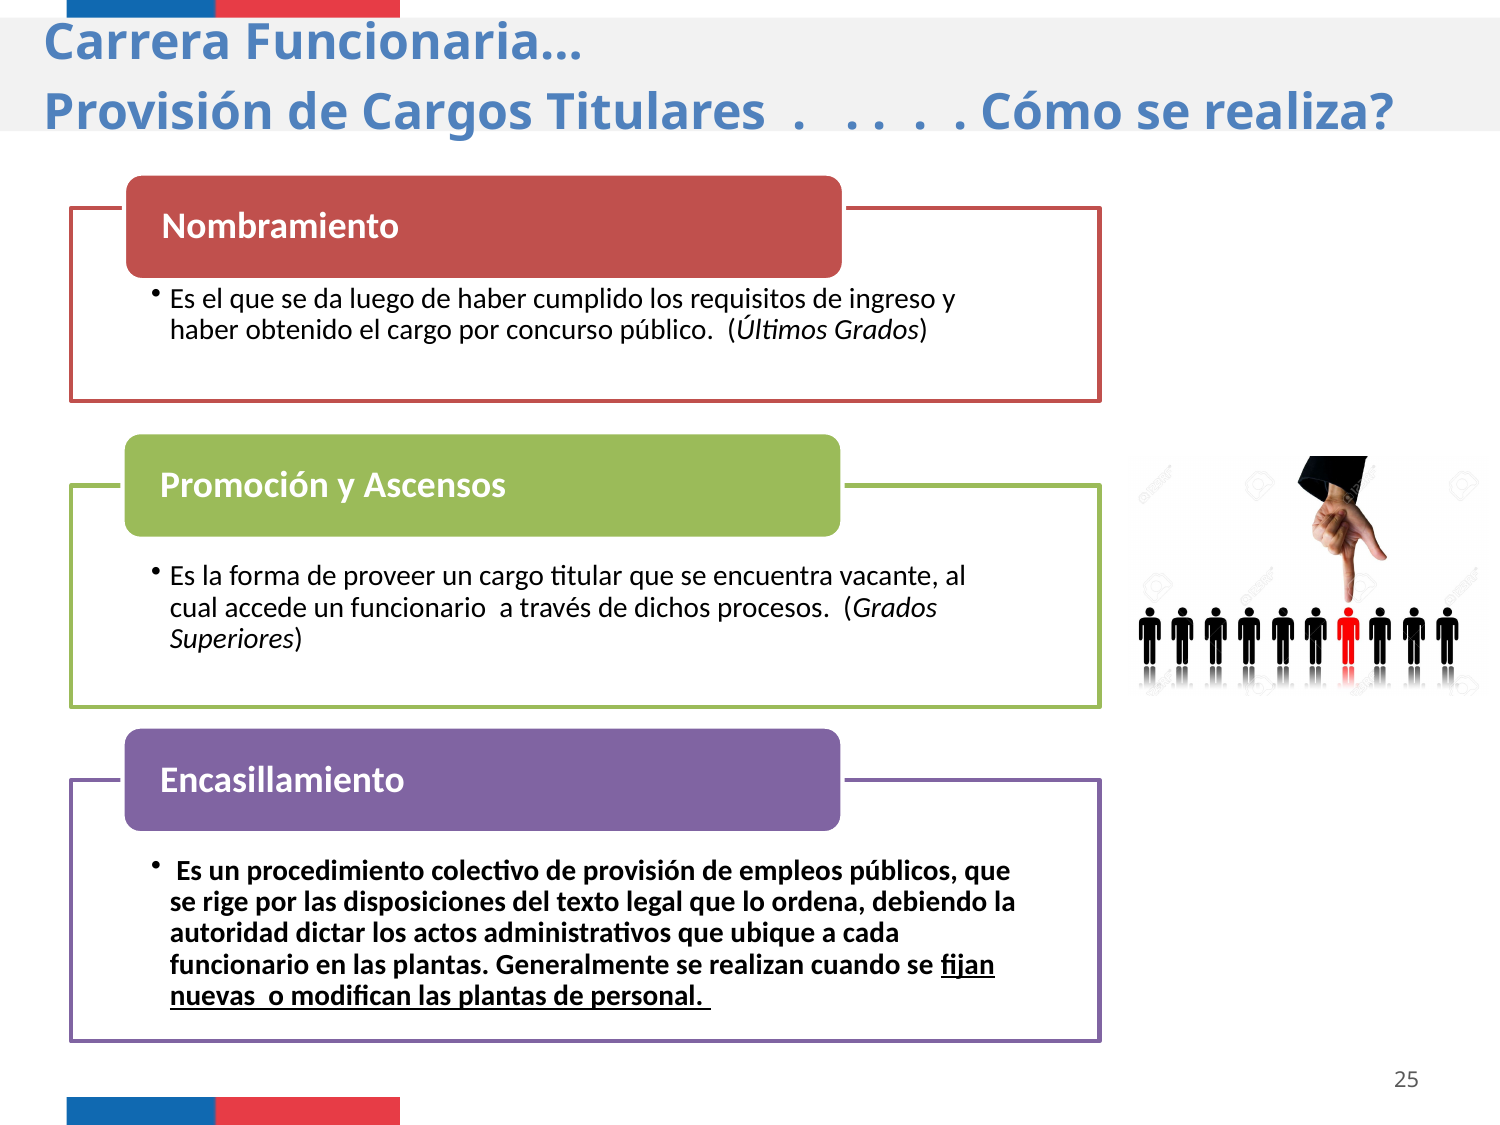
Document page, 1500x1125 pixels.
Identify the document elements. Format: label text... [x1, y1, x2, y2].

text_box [70, 160, 1100, 1047]
picture [66, 0, 400, 17]
text_box Carrera Funcionaria… Provisión de Cargos Titulares . . . . . Cómo se realiza? [0, 17, 1500, 132]
picture [1127, 455, 1489, 696]
picture [66, 1097, 400, 1125]
